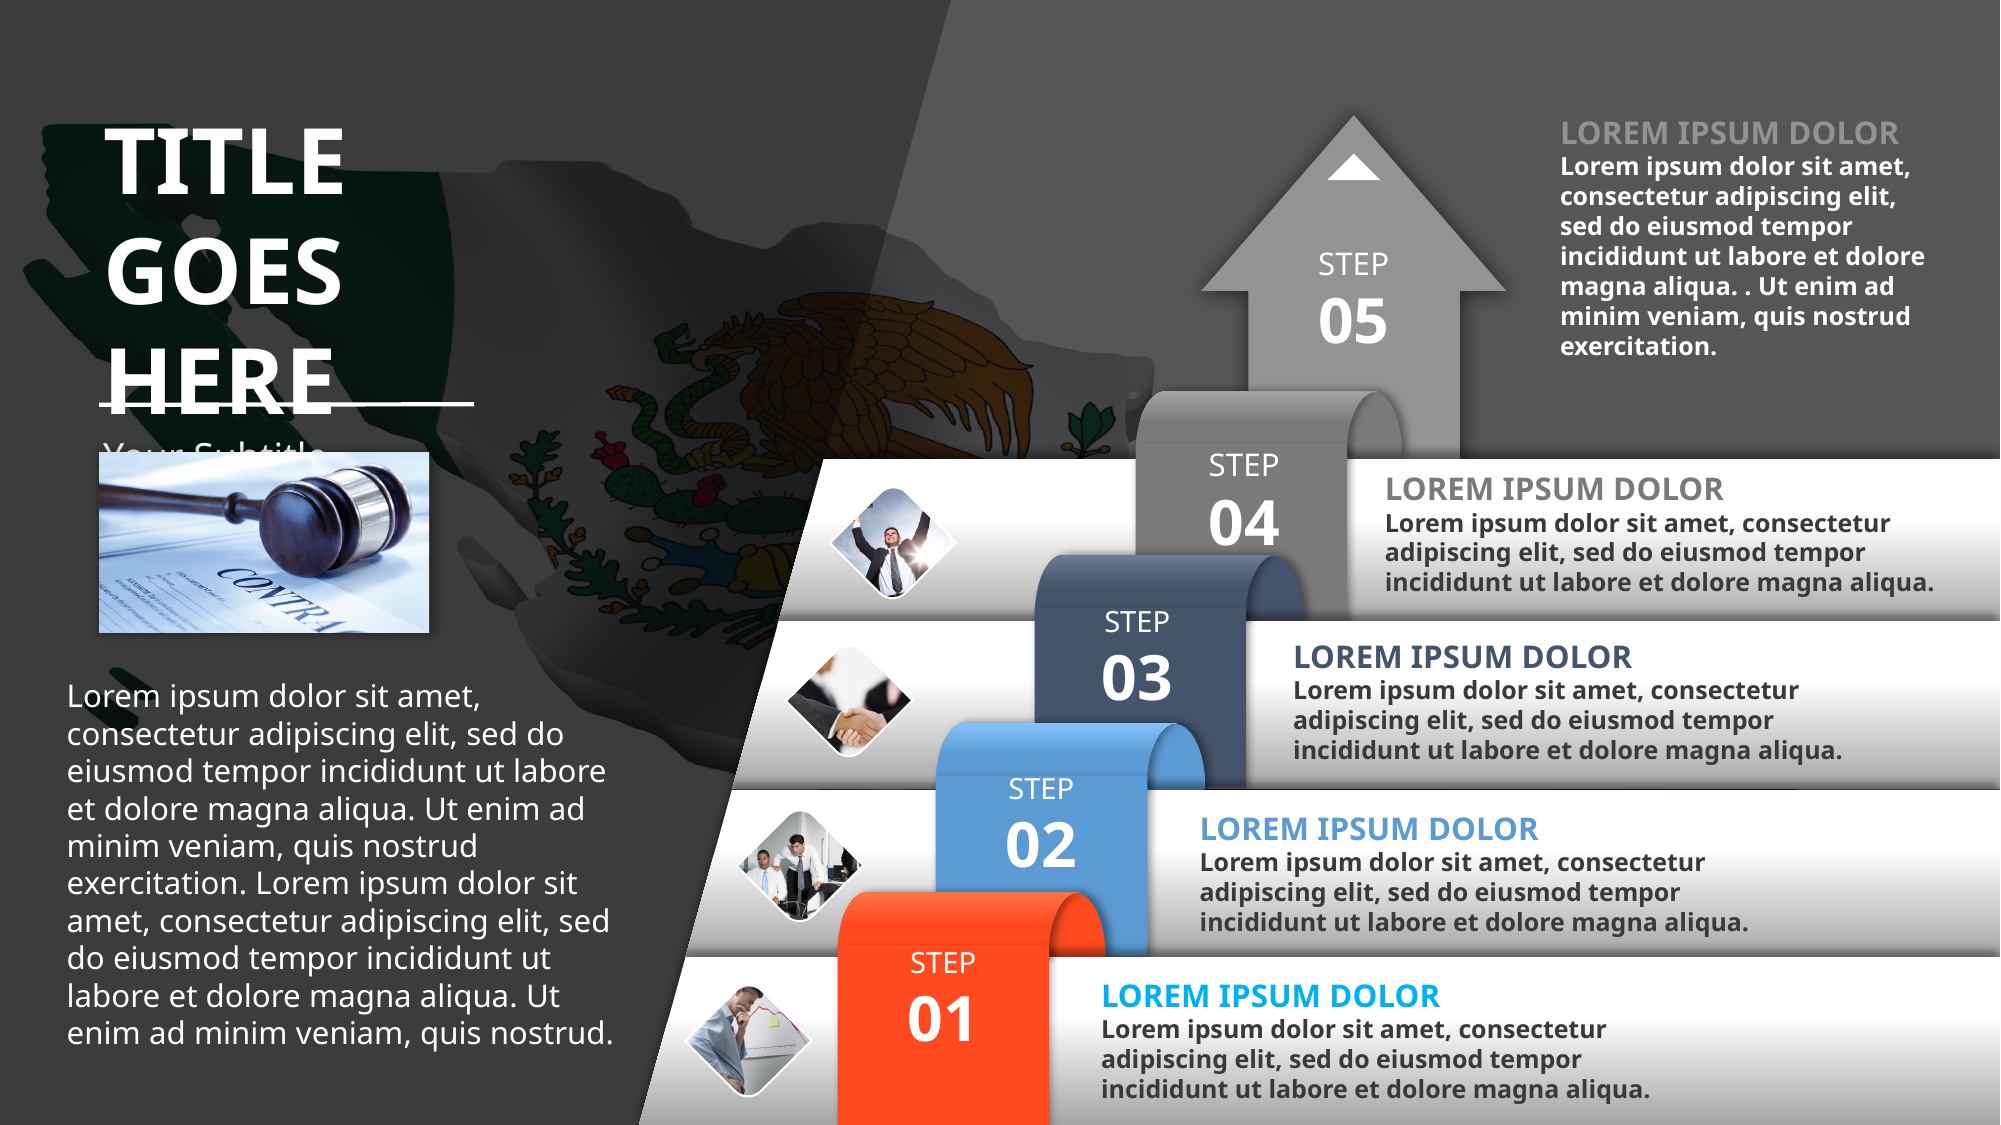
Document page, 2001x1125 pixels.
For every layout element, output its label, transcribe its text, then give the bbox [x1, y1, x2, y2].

text_box [734, 619, 1031, 776]
text_box LOREM IPSUM DOLOR Lorem ipsum dolor sit amet, consectetur adipiscing elit, sed do eiusmod tempor incididunt ut labore et dolore magna aliqua. [1283, 632, 1855, 770]
text_box [781, 458, 1133, 608]
text_box [98, 451, 430, 633]
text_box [1135, 391, 1377, 624]
text_box [683, 984, 814, 1098]
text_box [1201, 115, 1507, 472]
text_box [784, 644, 914, 758]
text_box [0, 0, 952, 1125]
text_box [1079, 955, 2000, 1125]
text_box [828, 486, 958, 600]
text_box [935, 723, 1177, 956]
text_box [1031, 554, 1277, 788]
text_box [735, 809, 865, 923]
text_box [1377, 458, 2000, 609]
text_box Lorem ipsum dolor sit amet, consectetur adipiscing elit, sed do eiusmod tempor incididunt ut labore et dolore magna aliqua. Ut enim ad minim veniam, quis nostrud exercitation. Lorem ipsum dolor sit amet, consectetur adipiscing elit, sed do eiusmod tempor incididunt ut labore et dolore magna aliqua. Ut enim ad minim veniam, quis nostrud. [51, 669, 634, 1059]
text_box LOREM IPSUM DOLOR Lorem ipsum dolor sit amet, consectetur adipiscing elit, sed do eiusmod tempor incididunt ut labore et dolore magna aliqua. [1091, 971, 1663, 1109]
text_box LOREM IPSUM DOLOR Lorem ipsum dolor sit amet, consectetur adipiscing elit, sed do eiusmod tempor incididunt ut labore et dolore magna aliqua. [1377, 464, 1947, 602]
text_box [637, 955, 835, 1125]
text_box TITLE GOES HERE Your Subtitle [88, 95, 574, 596]
text_box LOREM IPSUM DOLOR Lorem ipsum dolor sit amet, consectetur adipiscing elit, sed do eiusmod tempor incididunt ut labore et dolore magna aliqua. . Ut enim ad minim veniam, quis nostrud exercitation. [1550, 108, 1947, 366]
text_box [1177, 788, 2000, 945]
text_box [688, 788, 933, 944]
text_box [1277, 619, 2000, 777]
text_box LOREM IPSUM DOLOR Lorem ipsum dolor sit amet, consectetur adipiscing elit, sed do eiusmod tempor incididunt ut labore et dolore magna aliqua. [1189, 803, 1762, 942]
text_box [837, 892, 1079, 1125]
